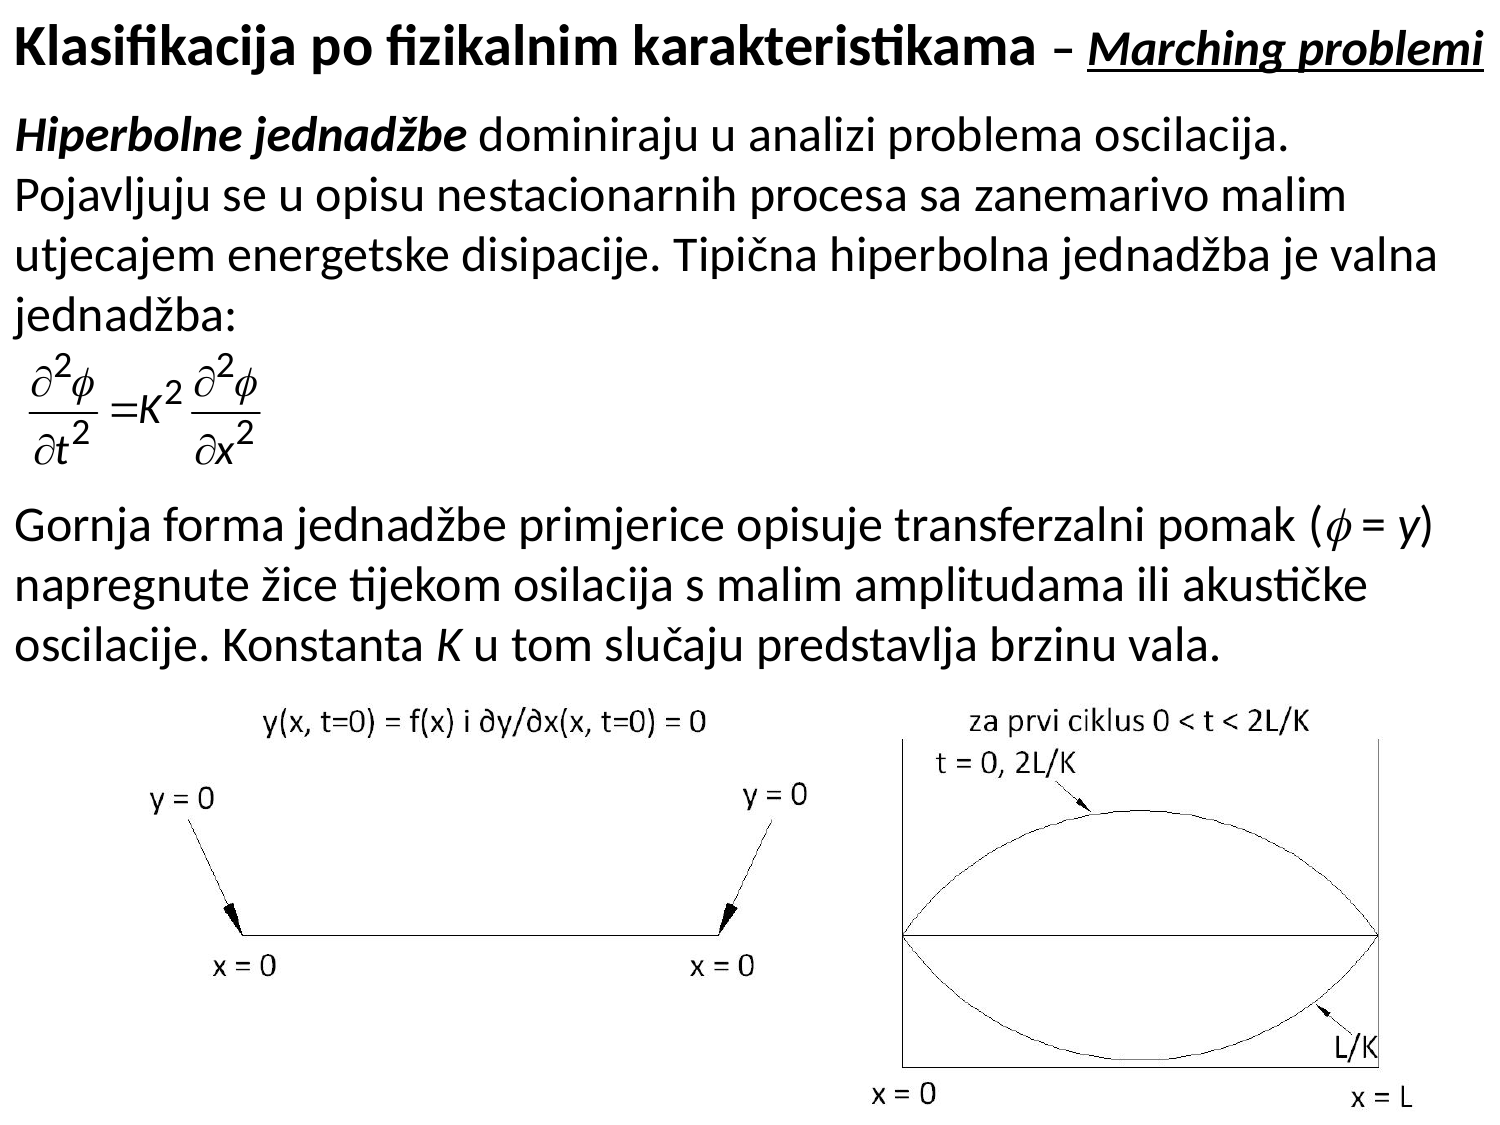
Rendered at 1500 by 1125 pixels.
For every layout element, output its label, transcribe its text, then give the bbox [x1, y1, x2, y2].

text_box Hiperbolne jednadžbe dominiraju u analizi problema oscilacija. Pojavljuju se u opisu nestacionarnih procesa sa zanemarivo malim utjecajem energetske disipacije. Tipična hiperbolna jednadžba je valna jednadžba: Gornja forma jednadžbe primjerice opisuje transferzalni pomak ( = y) napregnute žice tijekom osilacija s malim amplitudama ili akustičke oscilacije. Konstanta K u tom slučaju predstavlja brzinu vala. [0, 93, 1500, 679]
picture [135, 682, 1427, 1125]
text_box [22, 343, 267, 474]
text_box Klasifikacija po fizikalnim karakteristikama – Marching problemi [0, 0, 1500, 85]
